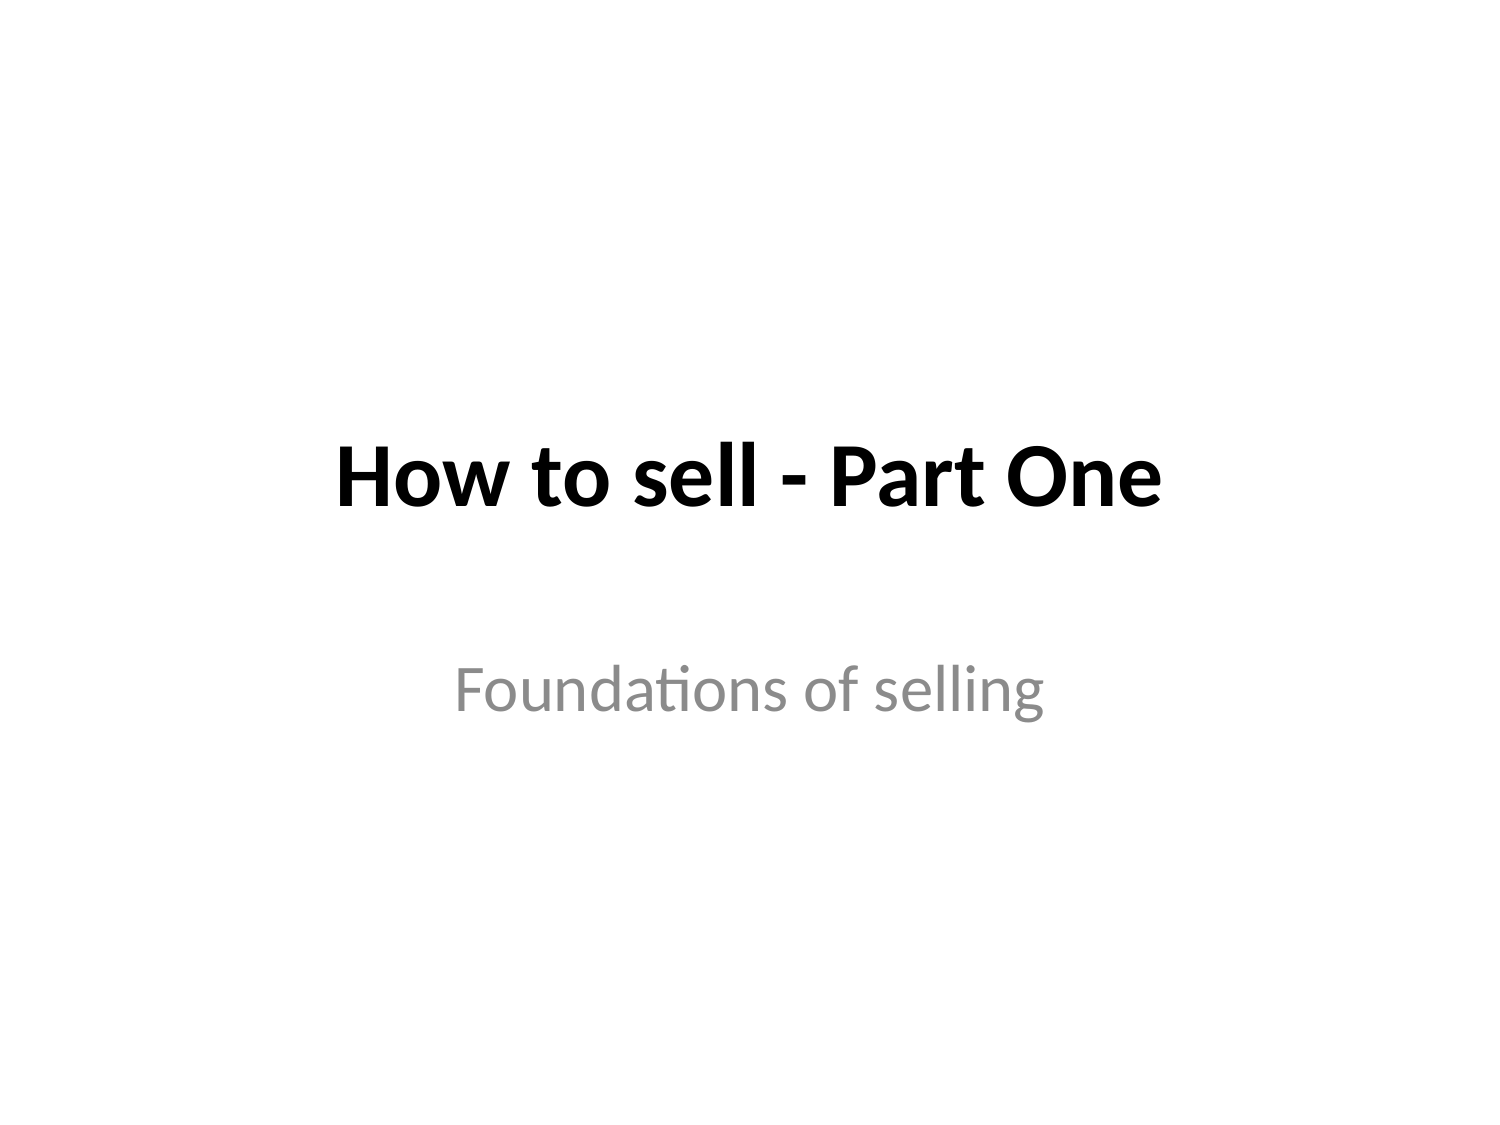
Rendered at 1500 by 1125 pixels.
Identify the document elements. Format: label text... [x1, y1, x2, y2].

title How to sell - Part One [112, 349, 1388, 591]
subtitle Foundations of selling [225, 637, 1275, 925]
